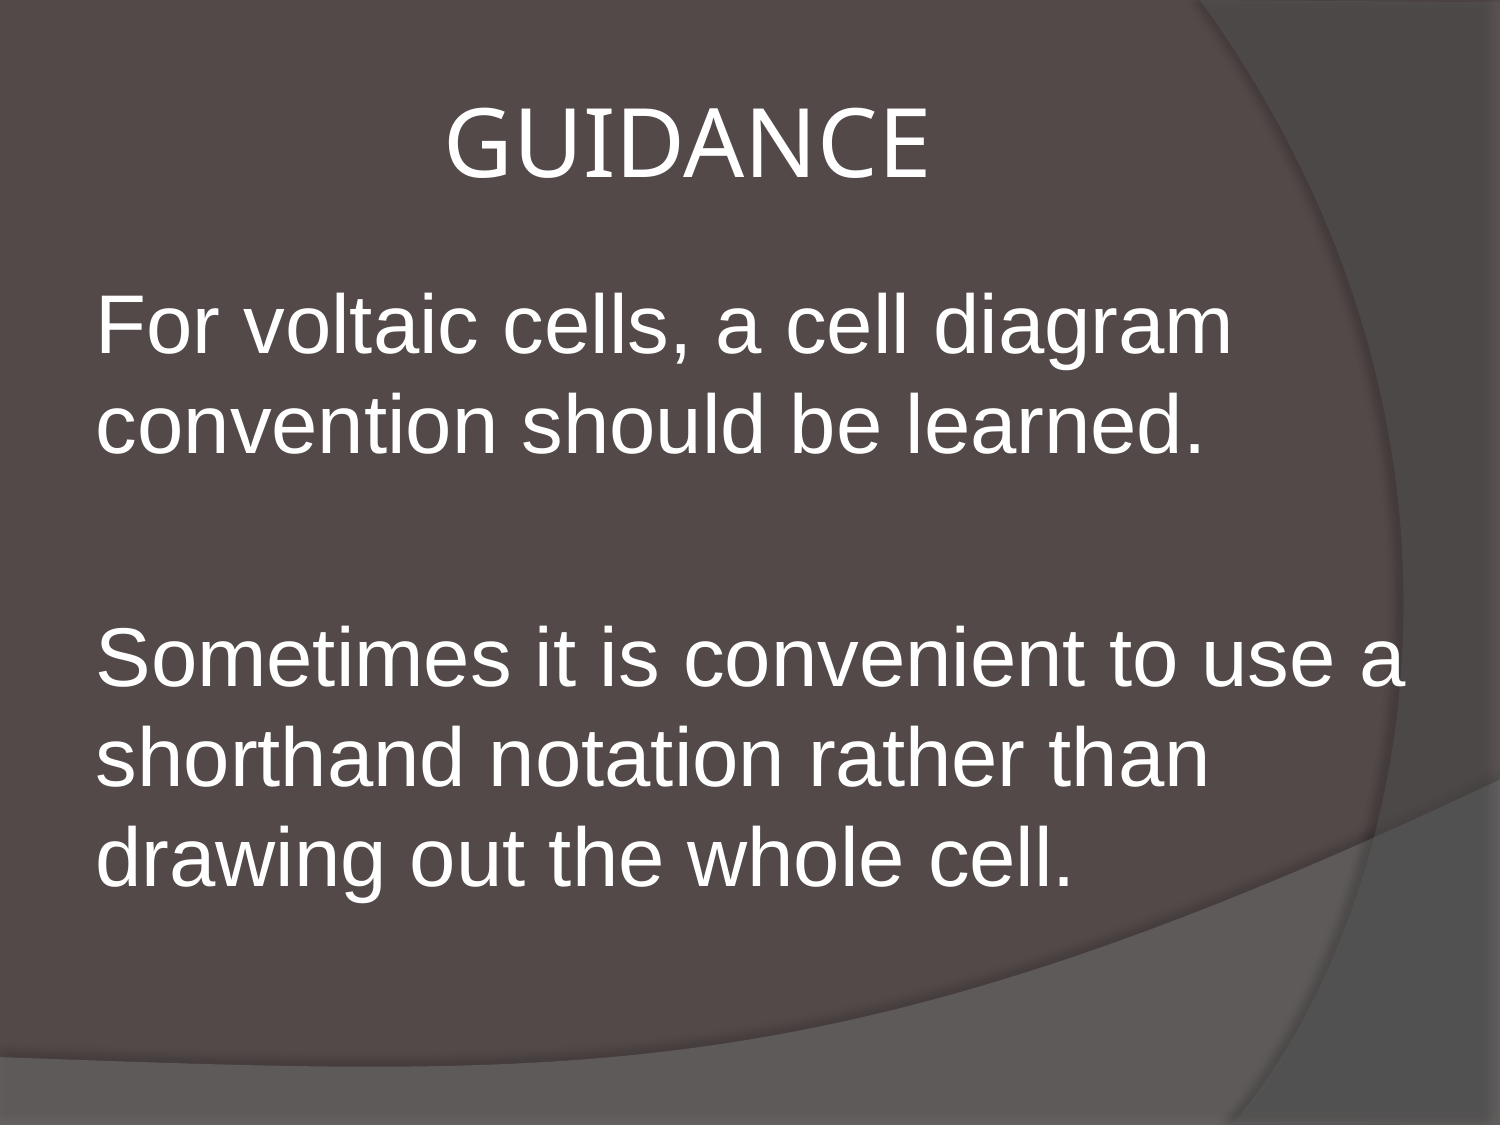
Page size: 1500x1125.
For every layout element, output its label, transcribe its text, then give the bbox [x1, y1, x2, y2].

title GUIDANCE [75, 45, 1300, 233]
list For voltaic cells, a cell diagram convention should be learned. Sometimes it is convenient to use a shorthand notation rather than drawing out the whole cell. [75, 262, 1450, 1005]
